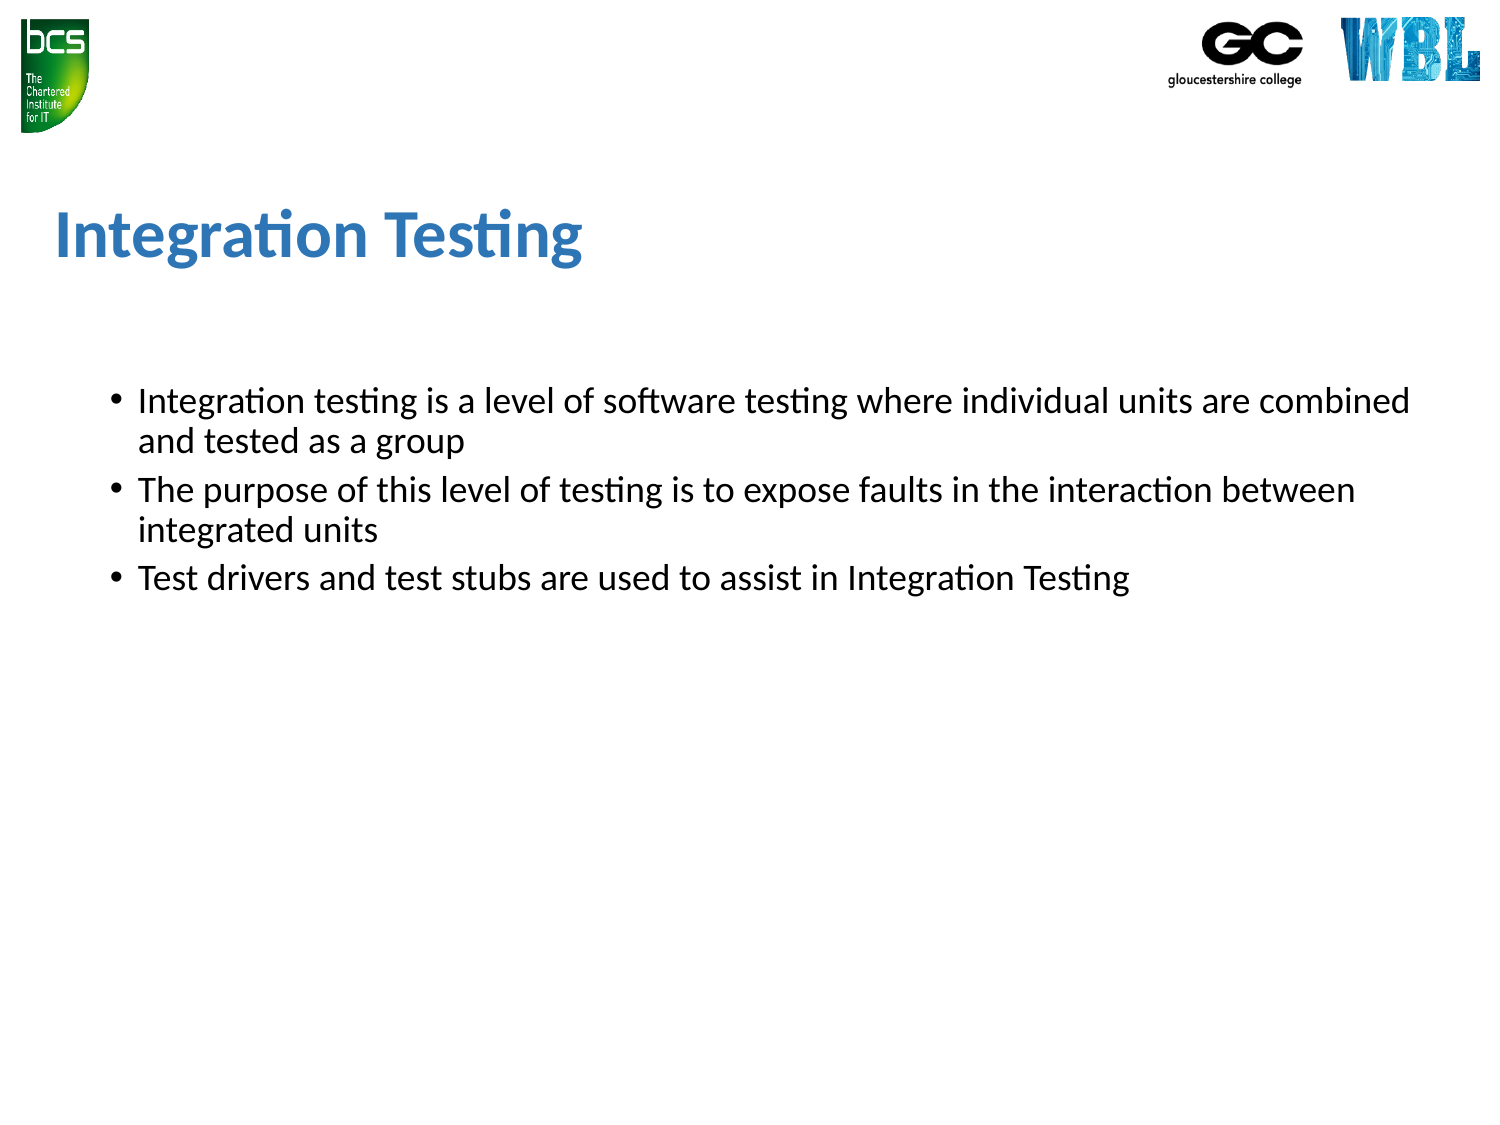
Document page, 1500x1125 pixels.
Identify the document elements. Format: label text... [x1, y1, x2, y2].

picture [1163, 16, 1306, 93]
picture [1452, 17, 1480, 67]
picture [1470, 60, 1476, 67]
picture [21, 19, 89, 133]
picture [1465, 71, 1475, 77]
list Integration testing is a level of software testing where individual units are combined and tested as a group The purpose of this level of testing is to expose faults in the interaction between integrated units Test drivers and test stubs are used to assist in Integration Testing [38, 373, 1465, 1050]
picture [1341, 17, 1451, 81]
title Integration Testing [39, 160, 1466, 310]
picture [1407, 43, 1415, 51]
